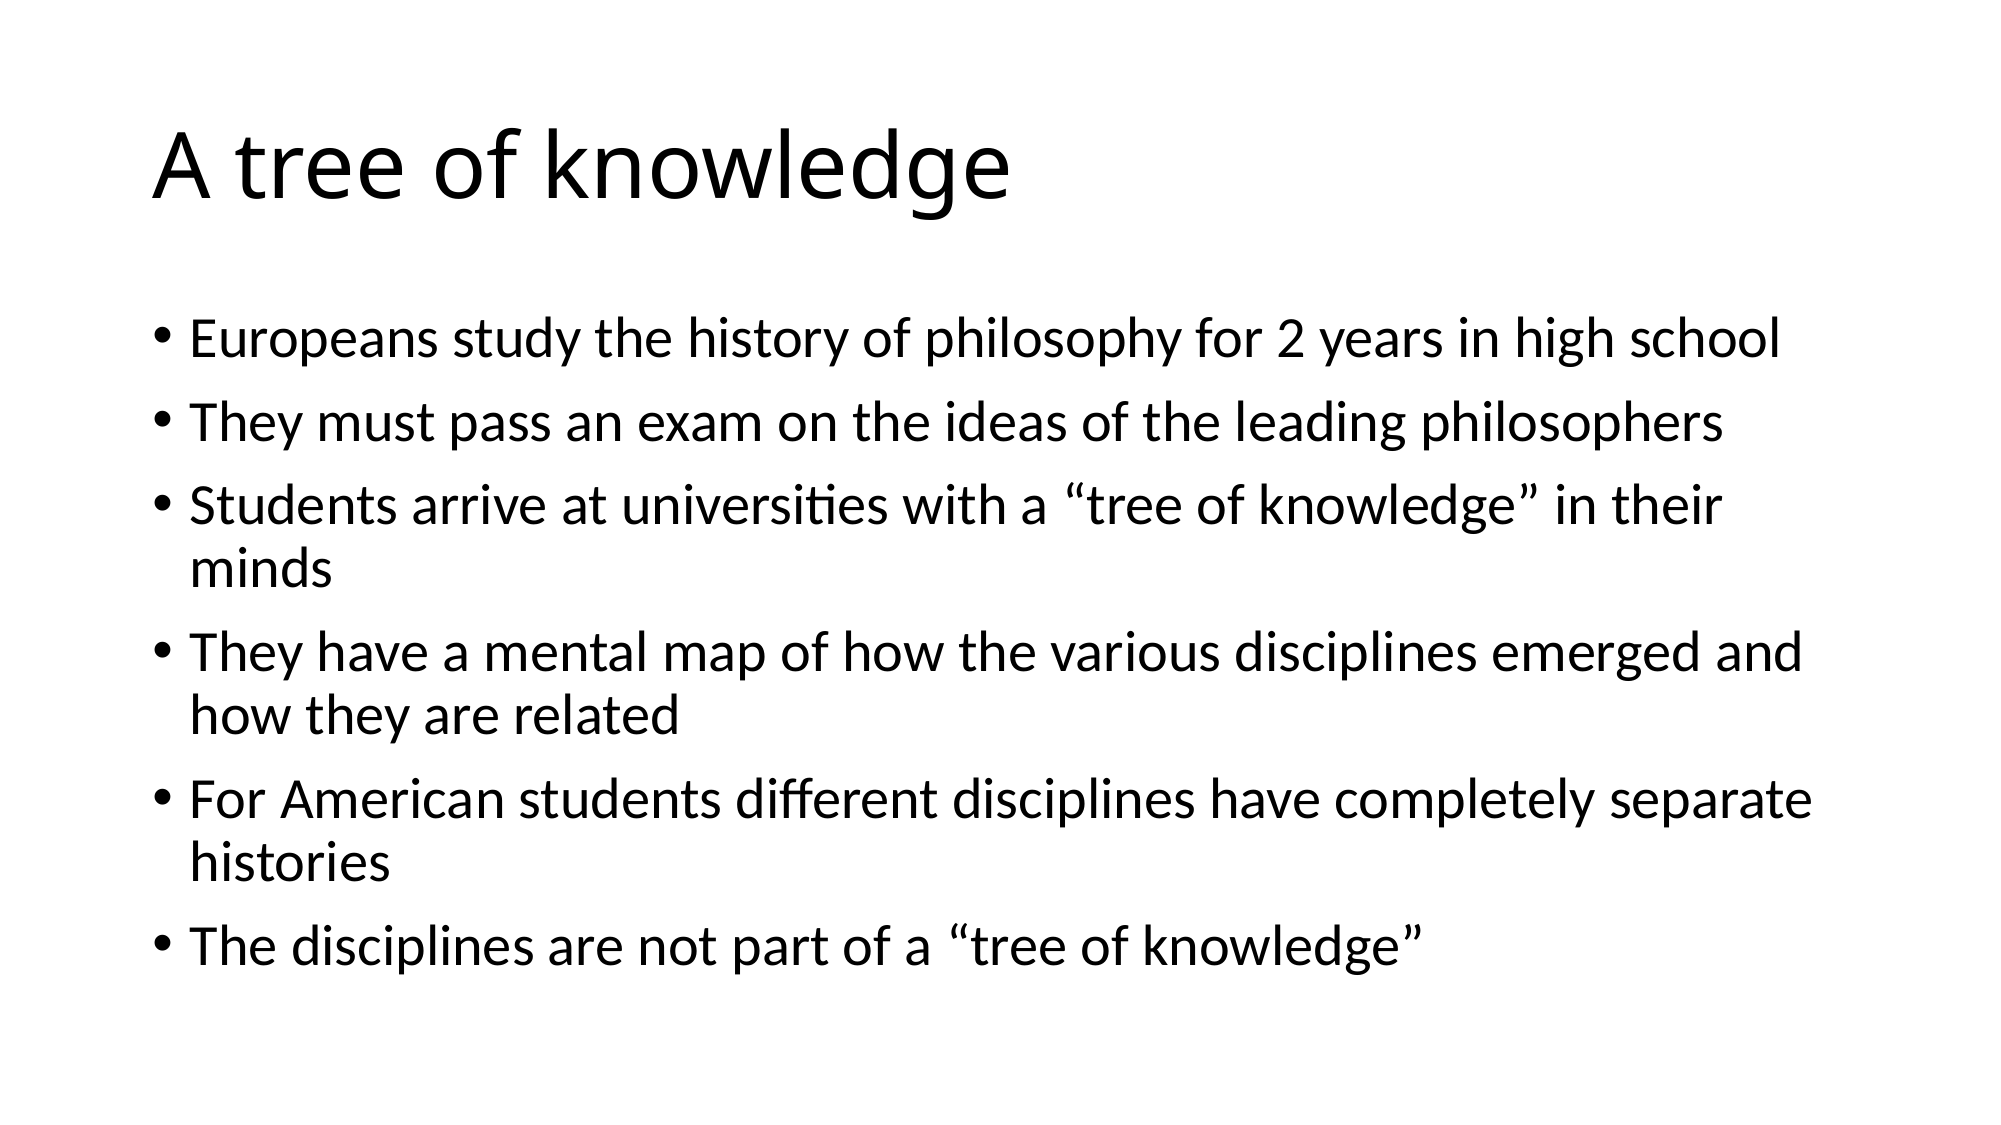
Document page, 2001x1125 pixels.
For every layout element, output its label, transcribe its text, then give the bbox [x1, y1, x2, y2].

list Europeans study the history of philosophy for 2 years in high school They must pass an exam on the ideas of the leading philosophers Students arrive at universities with a “tree of knowledge” in their minds They have a mental map of how the various disciplines emerged and how they are related For American students different disciplines have completely separate histories The disciplines are not part of a “tree of knowledge” [137, 299, 1863, 1014]
title A tree of knowledge [137, 59, 1863, 278]
